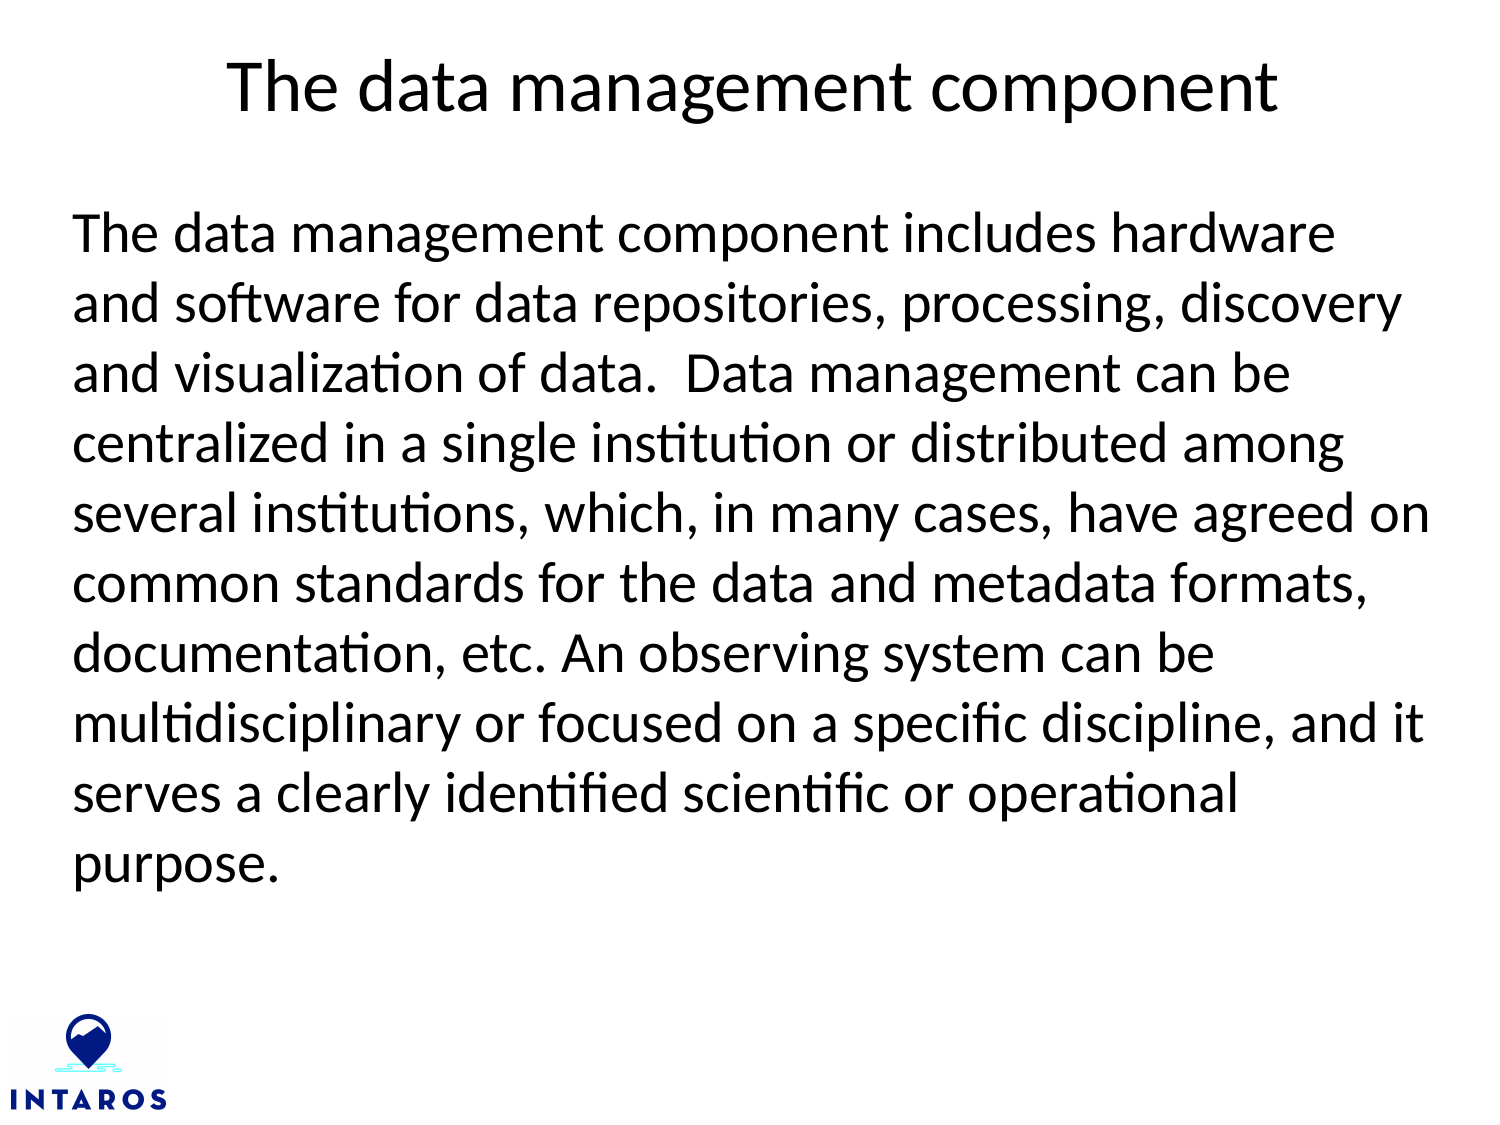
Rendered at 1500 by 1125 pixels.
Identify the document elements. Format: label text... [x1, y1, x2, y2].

picture [11, 1014, 166, 1110]
text_box The data management component includes hardware and software for data repositories, processing, discovery and visualization of data. Data management can be centralized in a single institution or distributed among several institutions, which, in many cases, have agreed on common standards for the data and metadata formats, documentation, etc. An observing system can be multidisciplinary or focused on a specific discipline, and it serves a clearly identified scientific or operational purpose. [57, 187, 1451, 947]
text_box The data management component [57, 28, 1451, 134]
